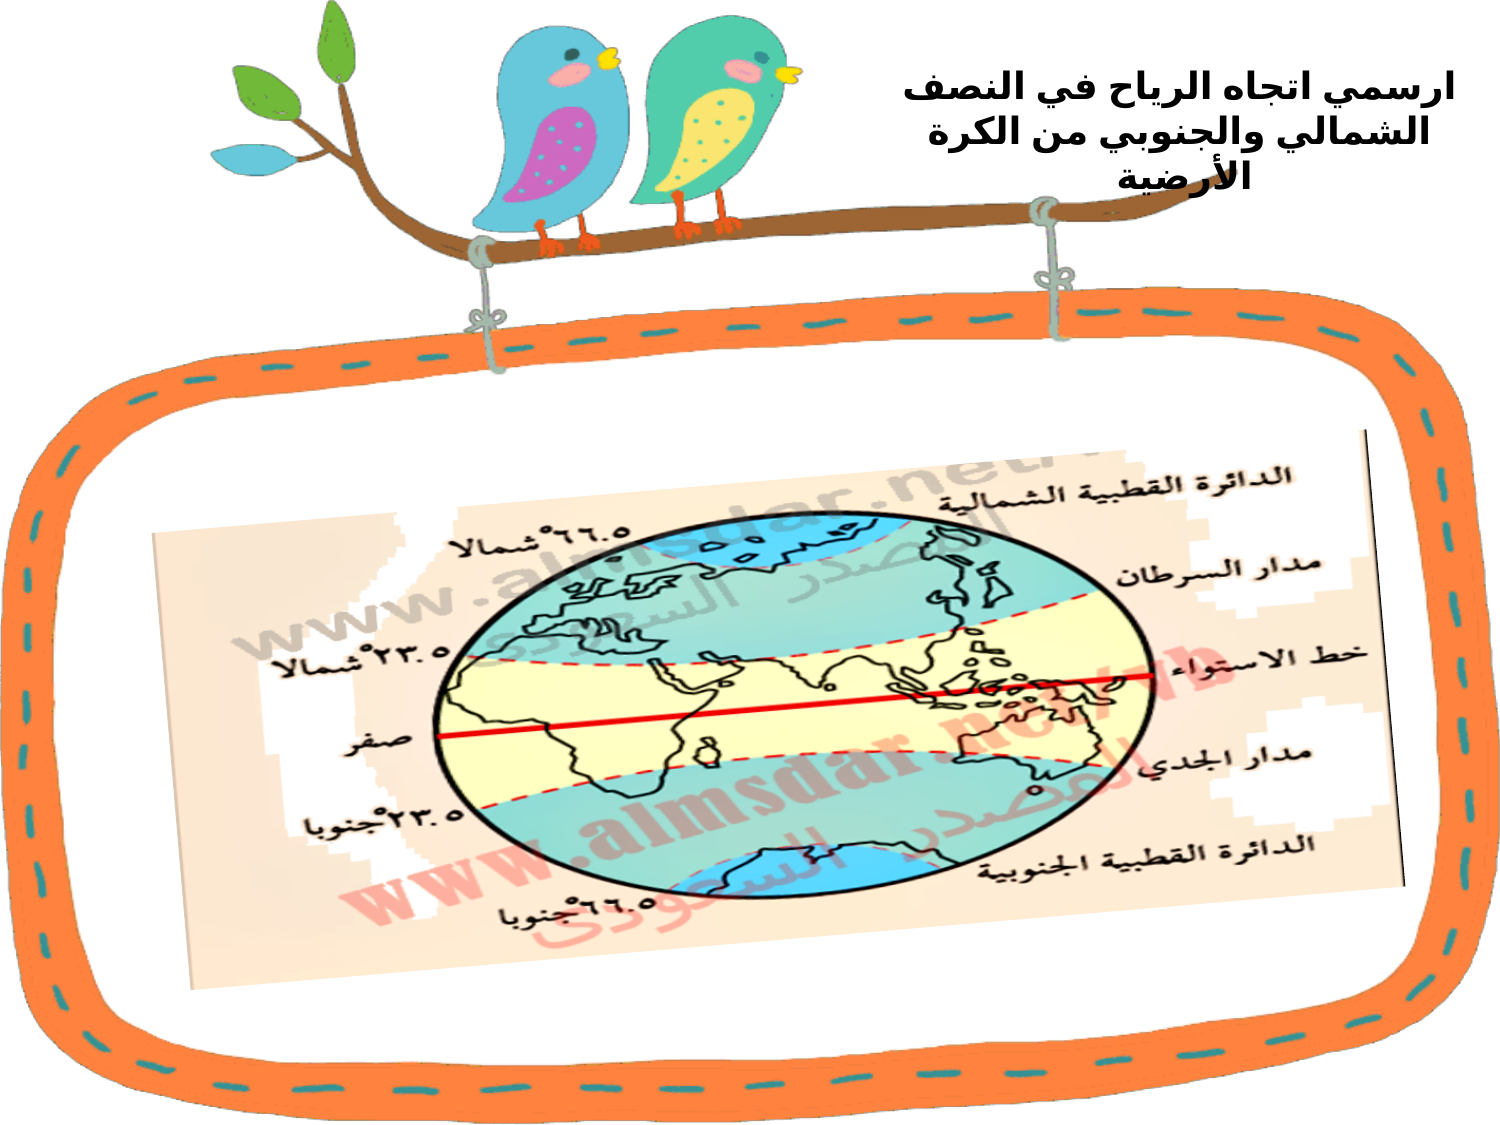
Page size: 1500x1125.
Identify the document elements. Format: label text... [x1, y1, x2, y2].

text_box ارسمي اتجاه الرياح في النصف الشمالي والجنوبي من الكرة الأرضية [868, 54, 1491, 205]
picture [0, 0, 1500, 1125]
